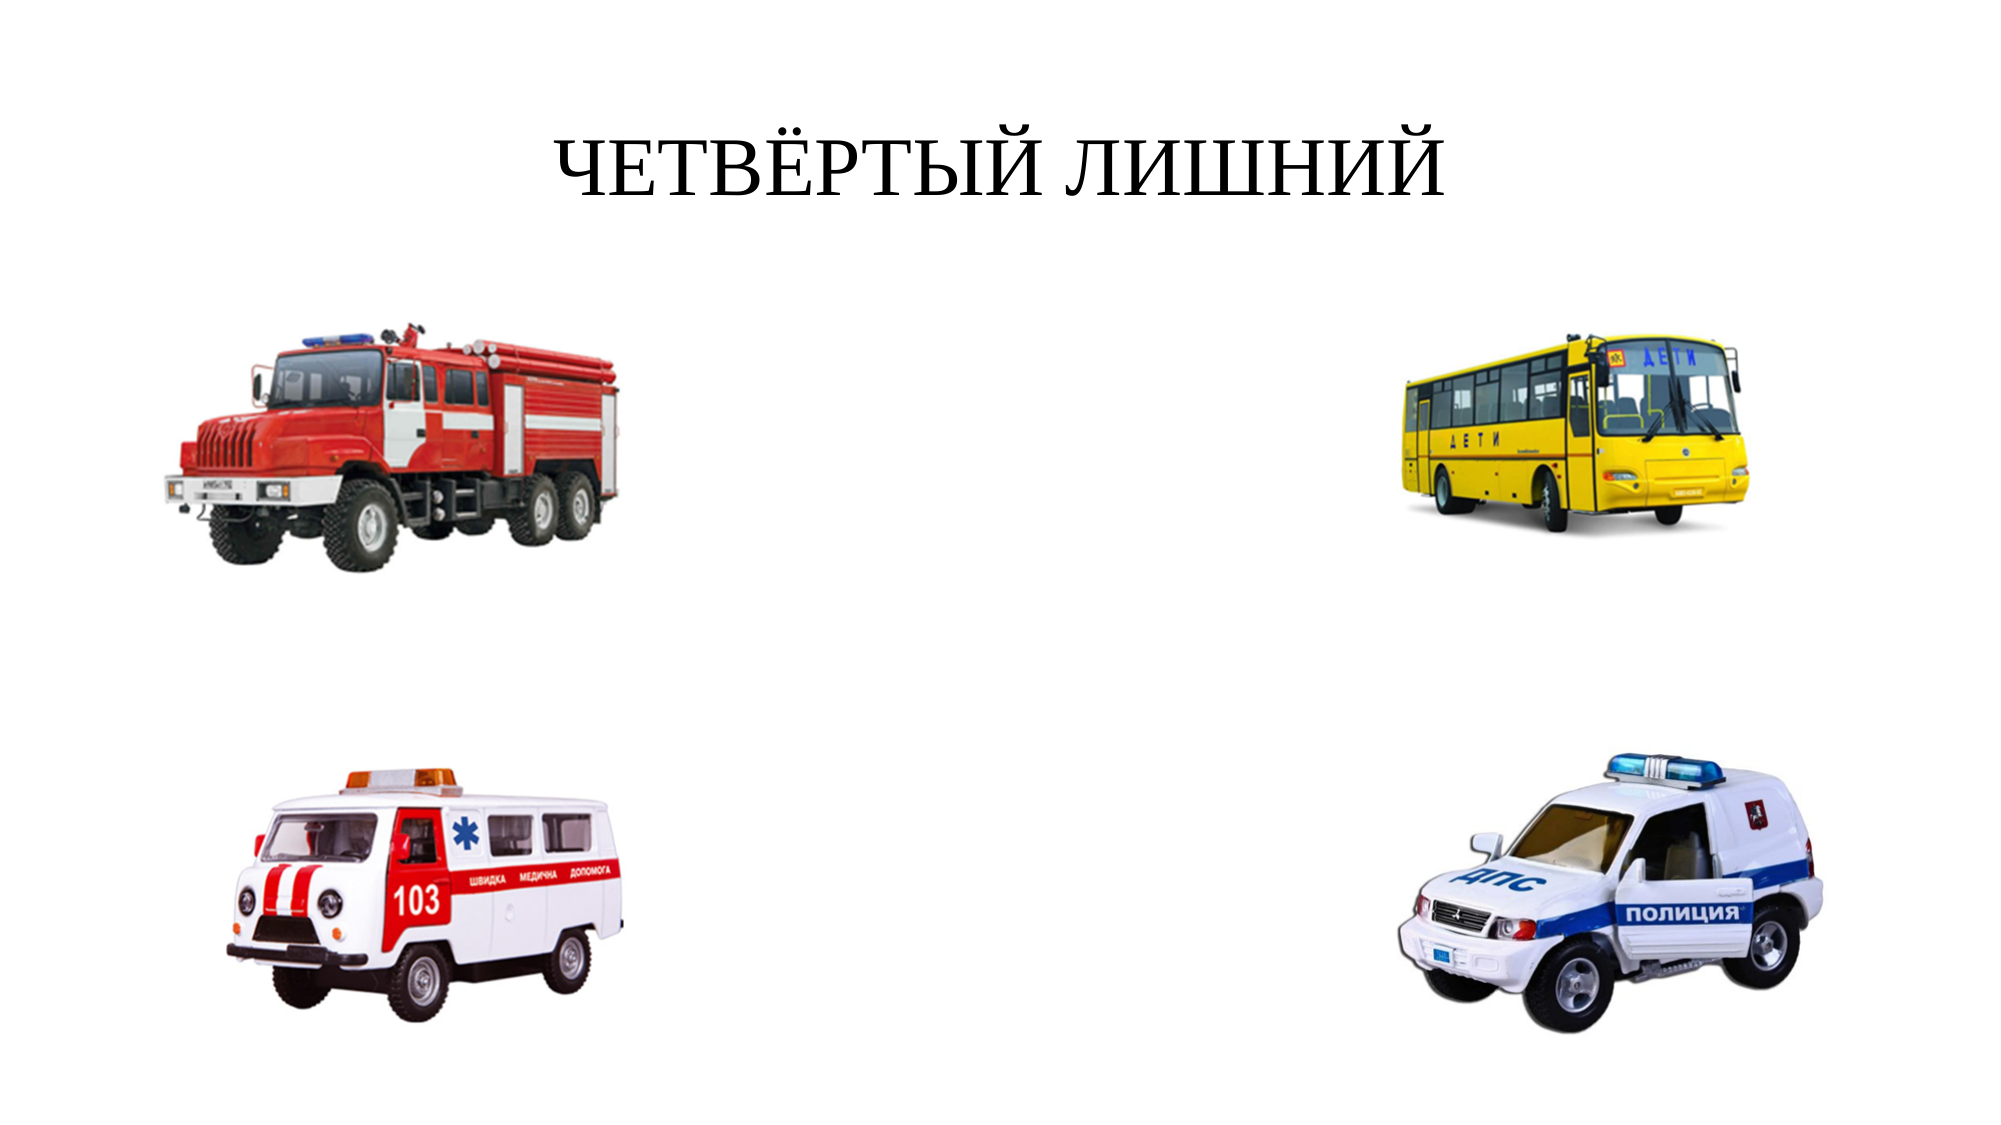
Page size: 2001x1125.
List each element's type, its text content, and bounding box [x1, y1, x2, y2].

picture [211, 679, 637, 1105]
picture [1377, 734, 1844, 1051]
picture [158, 314, 637, 579]
picture [1347, 246, 1844, 579]
title ЧЕТВЁРТЫЙ ЛИШНИЙ [137, 59, 1863, 278]
